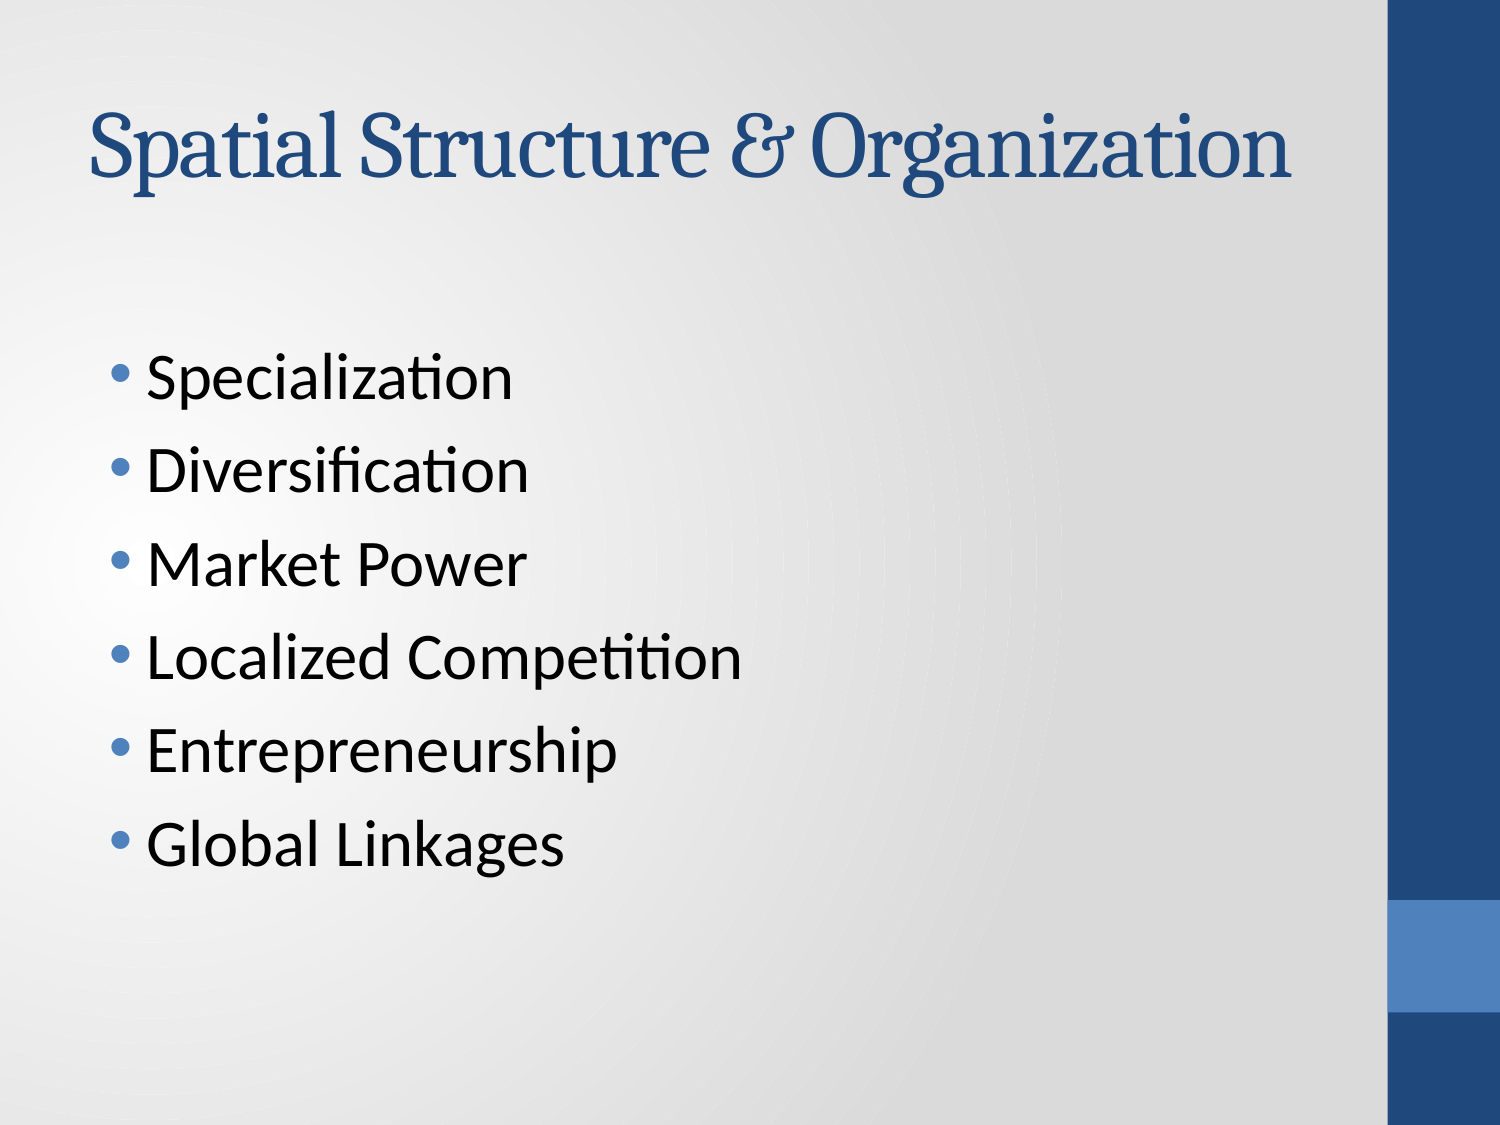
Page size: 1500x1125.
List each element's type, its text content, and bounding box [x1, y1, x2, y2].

title Spatial Structure & Organization [75, 45, 1325, 233]
list Specialization Diversification Market Power Localized Competition Entrepreneurship Global Linkages [75, 324, 1325, 1113]
